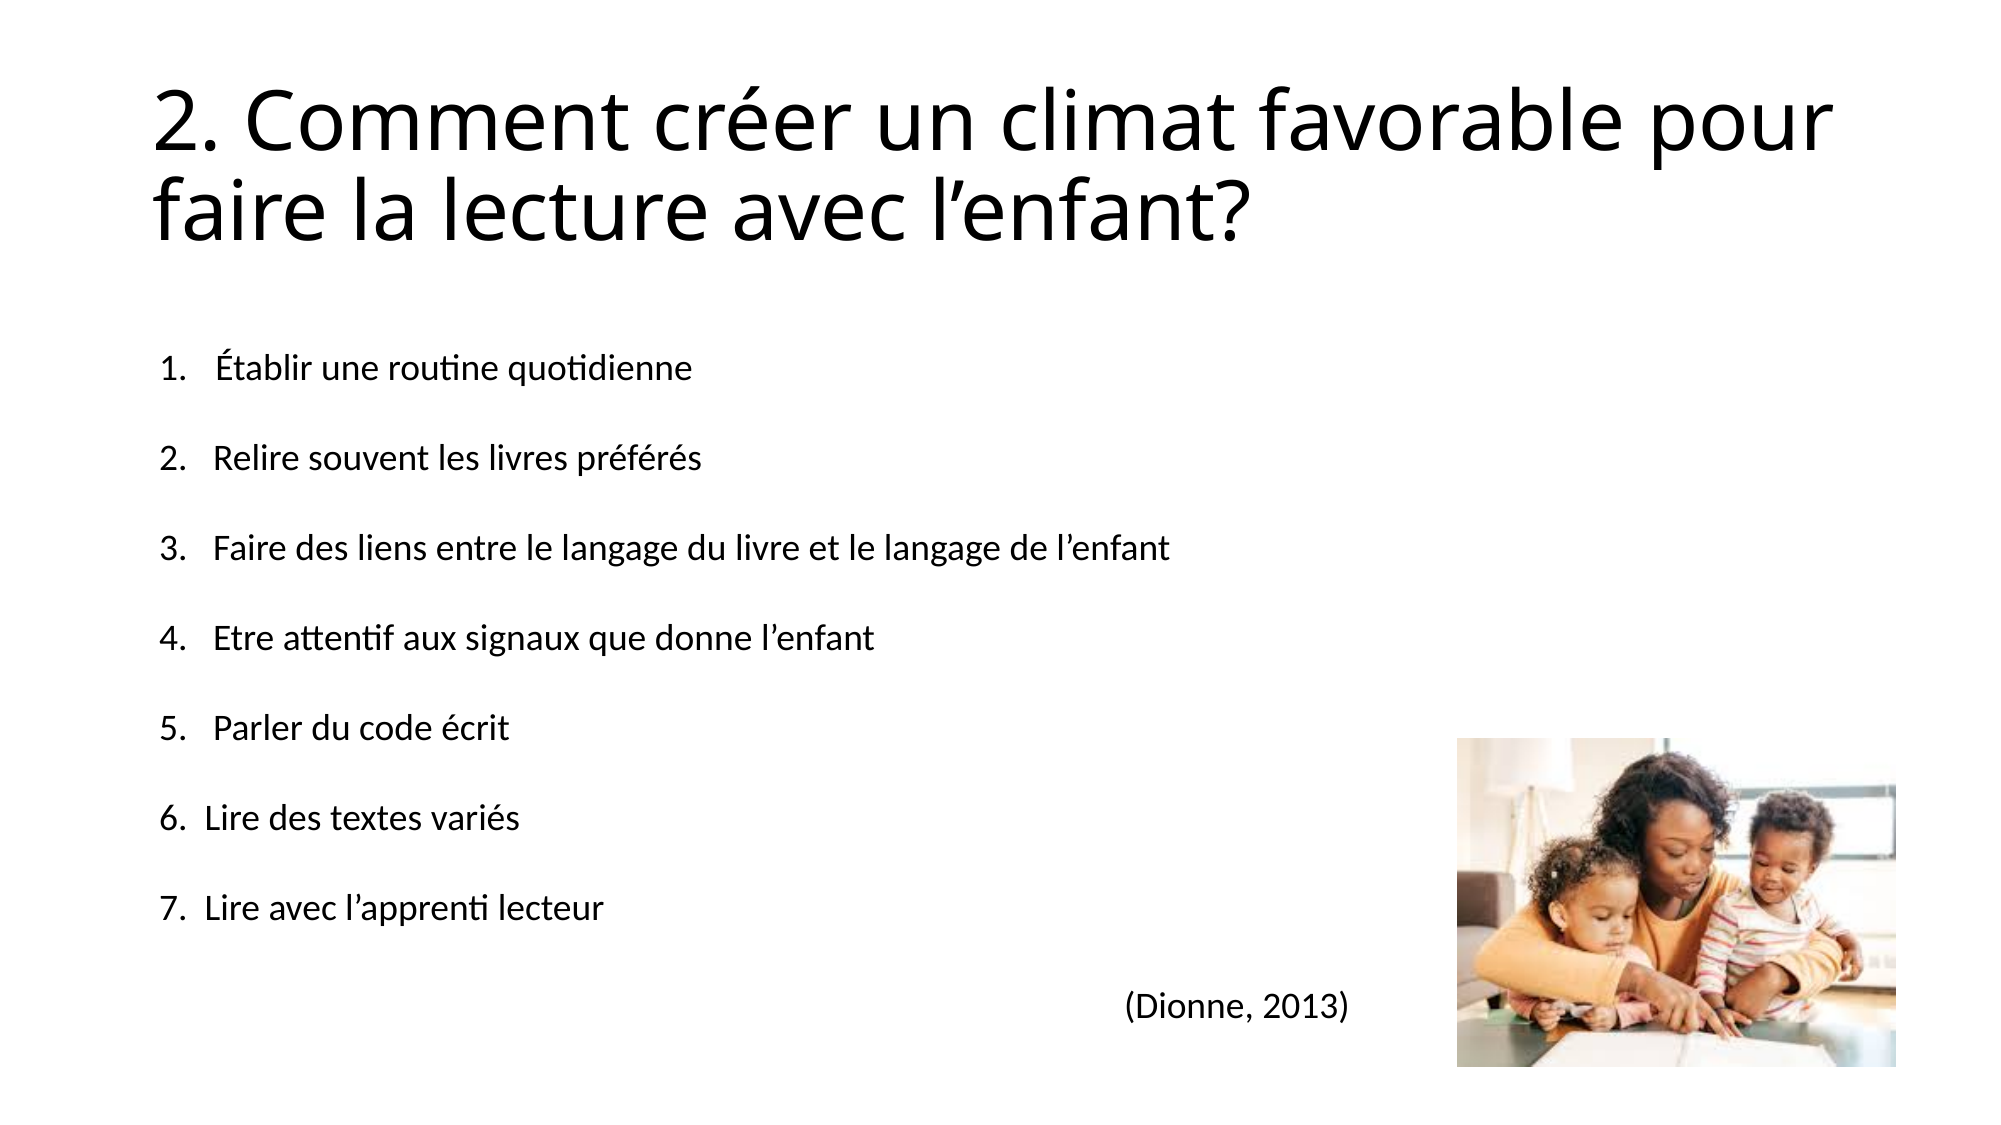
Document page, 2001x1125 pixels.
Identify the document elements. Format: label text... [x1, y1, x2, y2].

title 2. Comment créer un climat favorable pour faire la lecture avec l’enfant? [137, 59, 1863, 278]
text_box Établir une routine quotidienne 2. Relire souvent les livres préférés 3. Faire des liens entre le langage du livre et le langage de l’enfant 4. Etre attentif aux signaux que donne l’enfant 5. Parler du code écrit 6. Lire des textes variés 7. Lire avec l’apprenti lecteur [144, 335, 1718, 936]
picture [1457, 738, 1896, 1067]
text_box (Dionne, 2013) [1109, 973, 1391, 1034]
